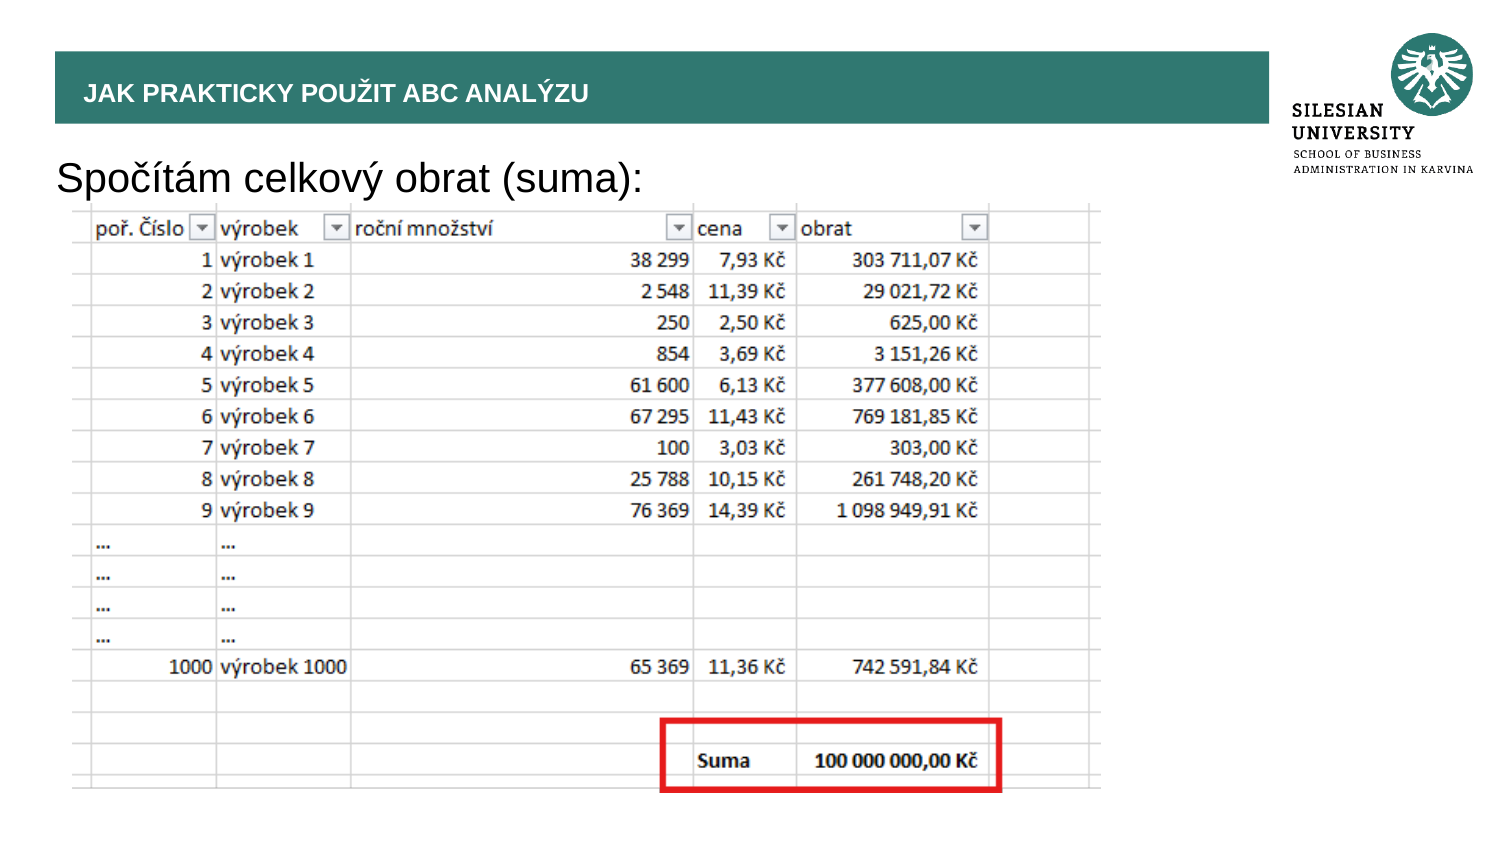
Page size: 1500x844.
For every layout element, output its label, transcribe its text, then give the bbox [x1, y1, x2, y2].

text_box [53, 49, 1271, 126]
text_box Spočítám celkový obrat (suma): [41, 143, 1288, 209]
text_box [30, 23, 590, 87]
picture [71, 202, 1101, 793]
picture [1292, 33, 1474, 173]
text_box Jak prakticky použit ABC analýzu [72, 71, 1257, 114]
